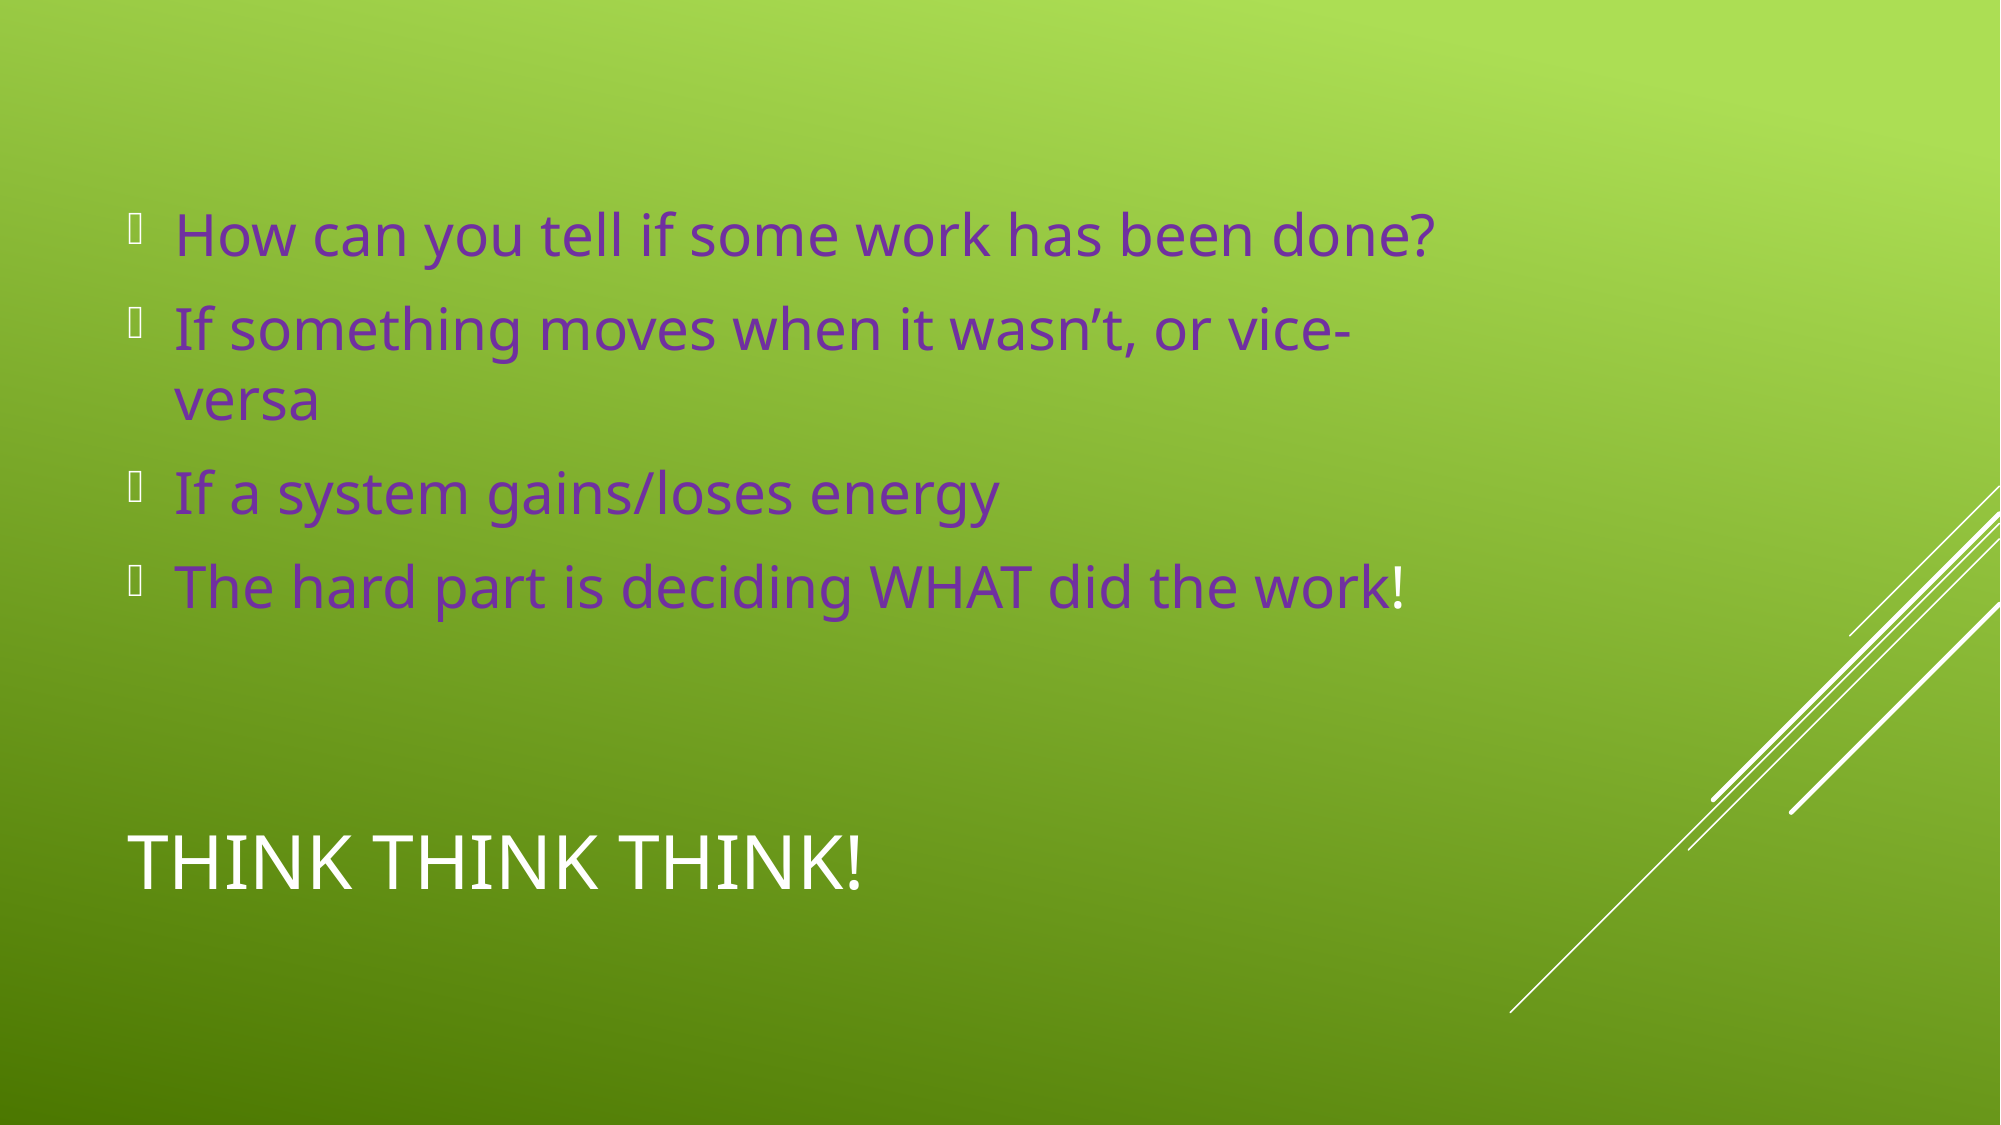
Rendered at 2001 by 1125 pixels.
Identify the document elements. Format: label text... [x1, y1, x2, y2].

title THINK THINK THINK! [112, 736, 1513, 984]
list How can you tell if some work has been done? If something moves when it wasn’t, or vice-versa If a system gains/loses energy The hard part is deciding WHAT did the work! [112, 112, 1513, 706]
